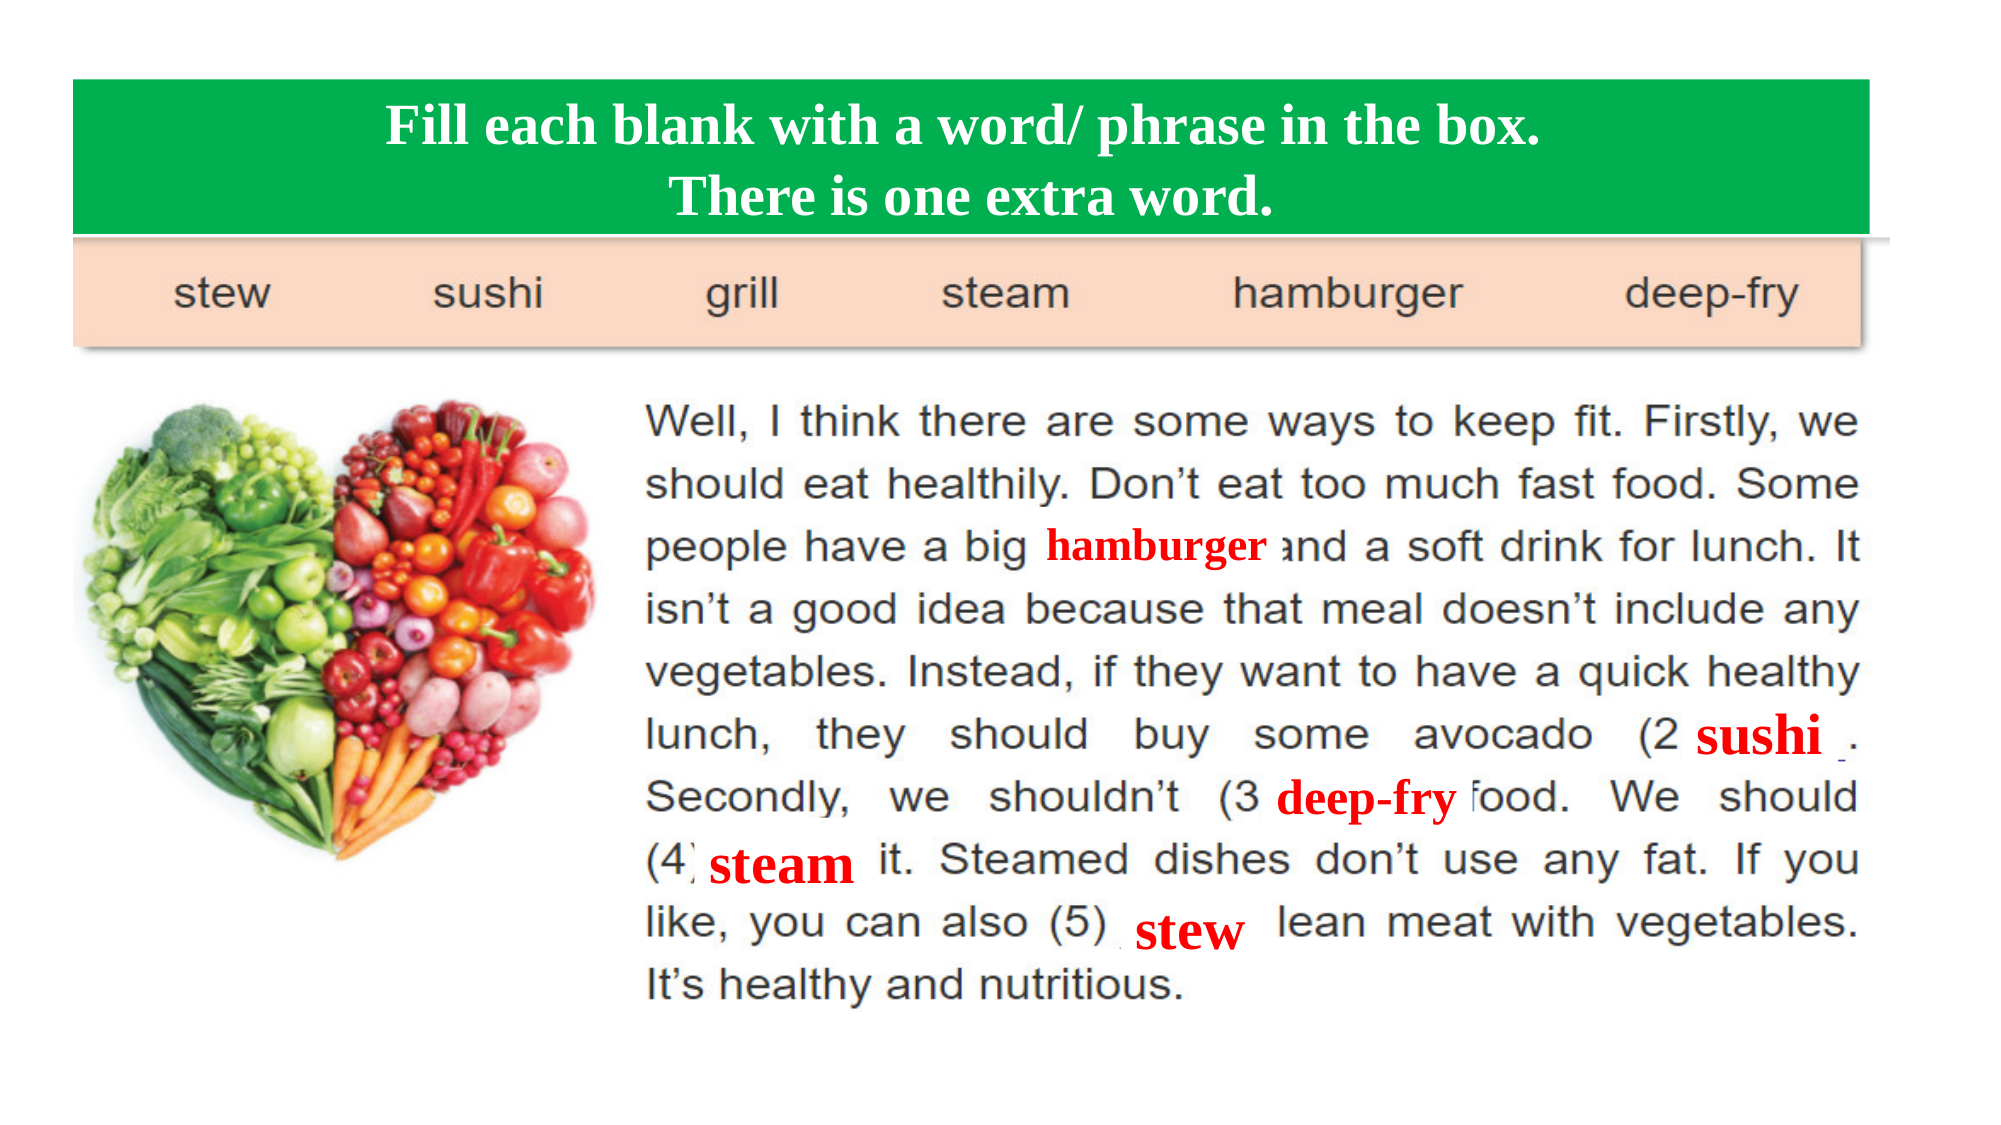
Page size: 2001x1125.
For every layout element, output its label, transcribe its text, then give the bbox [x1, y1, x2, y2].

text_box Fill each blank with a word/ phrase in the box. There is one extra word. [73, 79, 1870, 234]
picture [72, 236, 1890, 1027]
